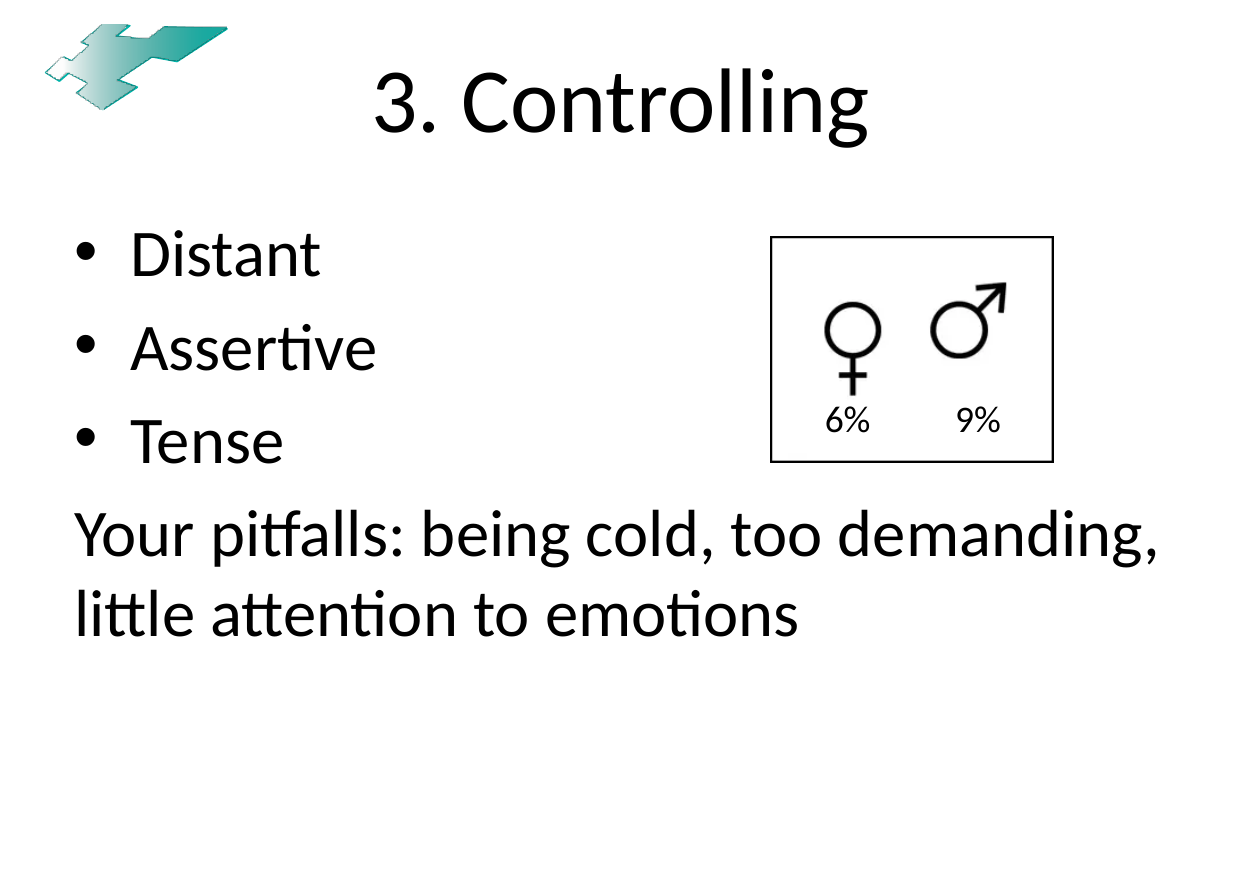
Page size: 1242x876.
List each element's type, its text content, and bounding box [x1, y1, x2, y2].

list Distant Assertive Tense Your pitfalls: being cold, too demanding, little attention to emotions [62, 204, 1180, 782]
picture [45, 24, 227, 110]
picture [770, 236, 1054, 463]
title 3. Controlling [62, 35, 1180, 181]
